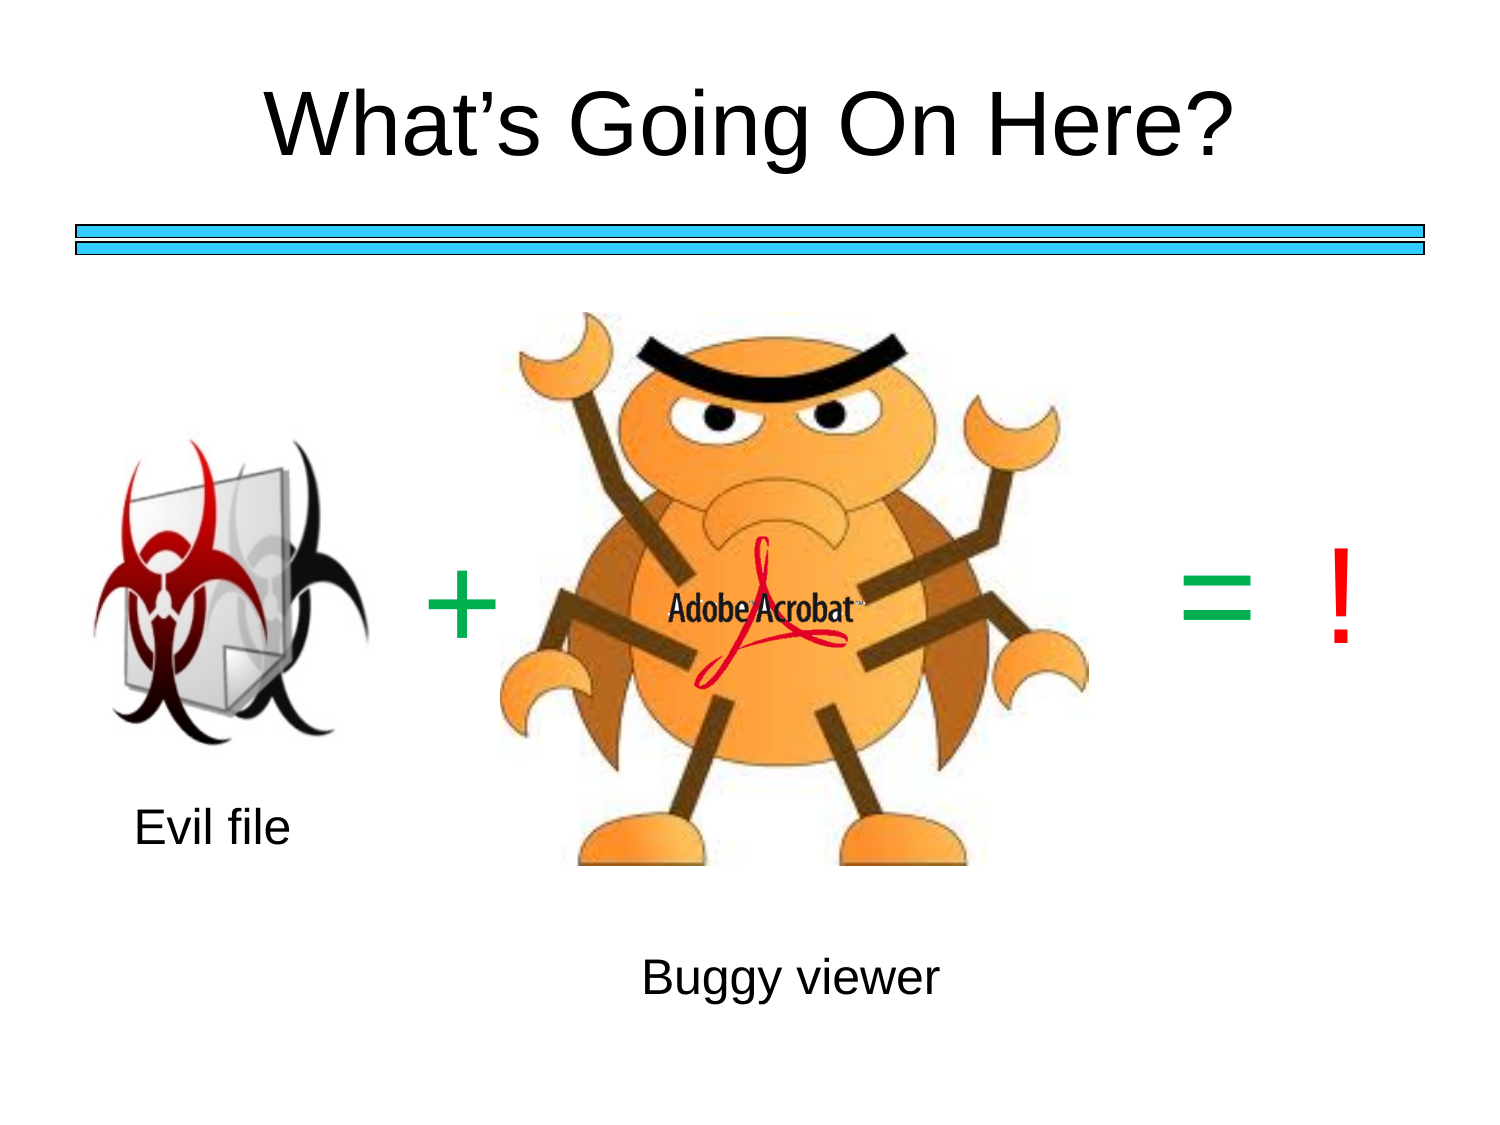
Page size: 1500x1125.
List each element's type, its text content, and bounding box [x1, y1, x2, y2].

text_box ! [1307, 498, 1363, 678]
text_box + [407, 505, 463, 686]
picture [499, 312, 1089, 866]
text_box Buggy viewer [574, 937, 1007, 1013]
text_box Evil file [87, 787, 338, 863]
picture [74, 418, 396, 760]
title What’s Going On Here? [112, 24, 1388, 213]
text_box = [1162, 498, 1218, 678]
